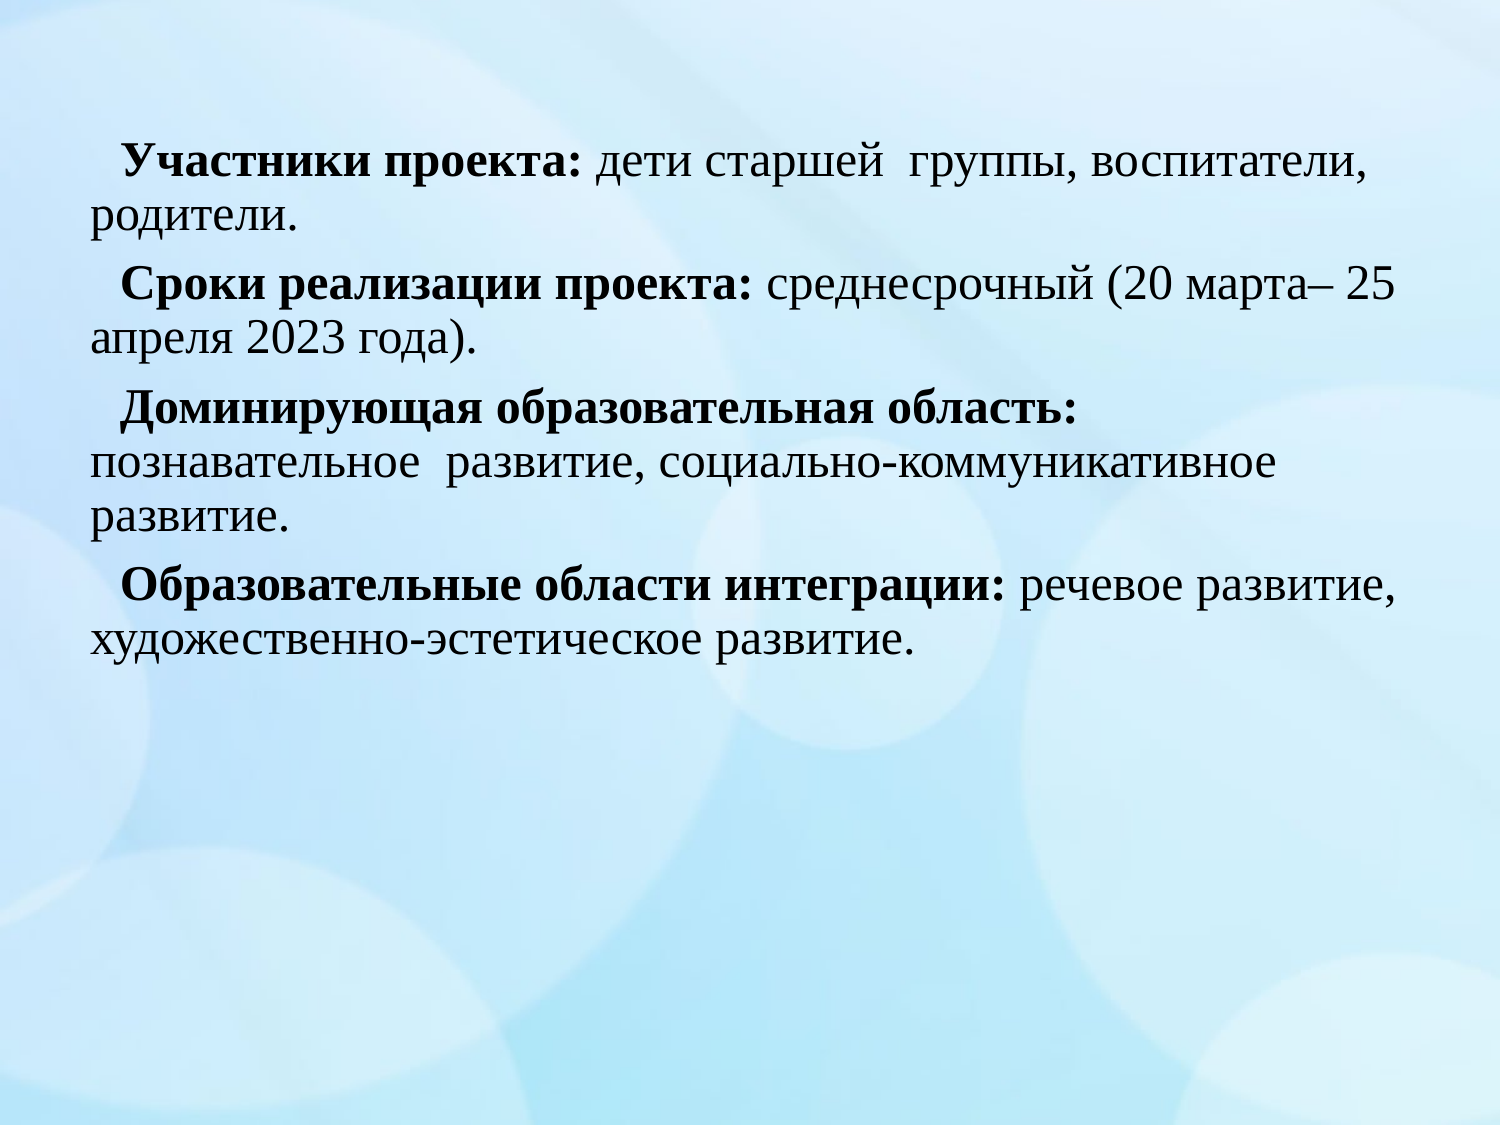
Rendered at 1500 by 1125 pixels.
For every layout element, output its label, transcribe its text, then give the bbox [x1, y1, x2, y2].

list Участники проекта: дети старшей группы, воспитатели, родители. Сроки реализации проекта: среднесрочный (20 марта– 25 апреля 2023 года). Доминирующая образовательная область: познавательное развитие, социально-коммуникативное развитие. Образовательные области интеграции: речевое развитие, художественно-эстетическое развитие. [75, 125, 1425, 728]
picture [0, 0, 1500, 1125]
